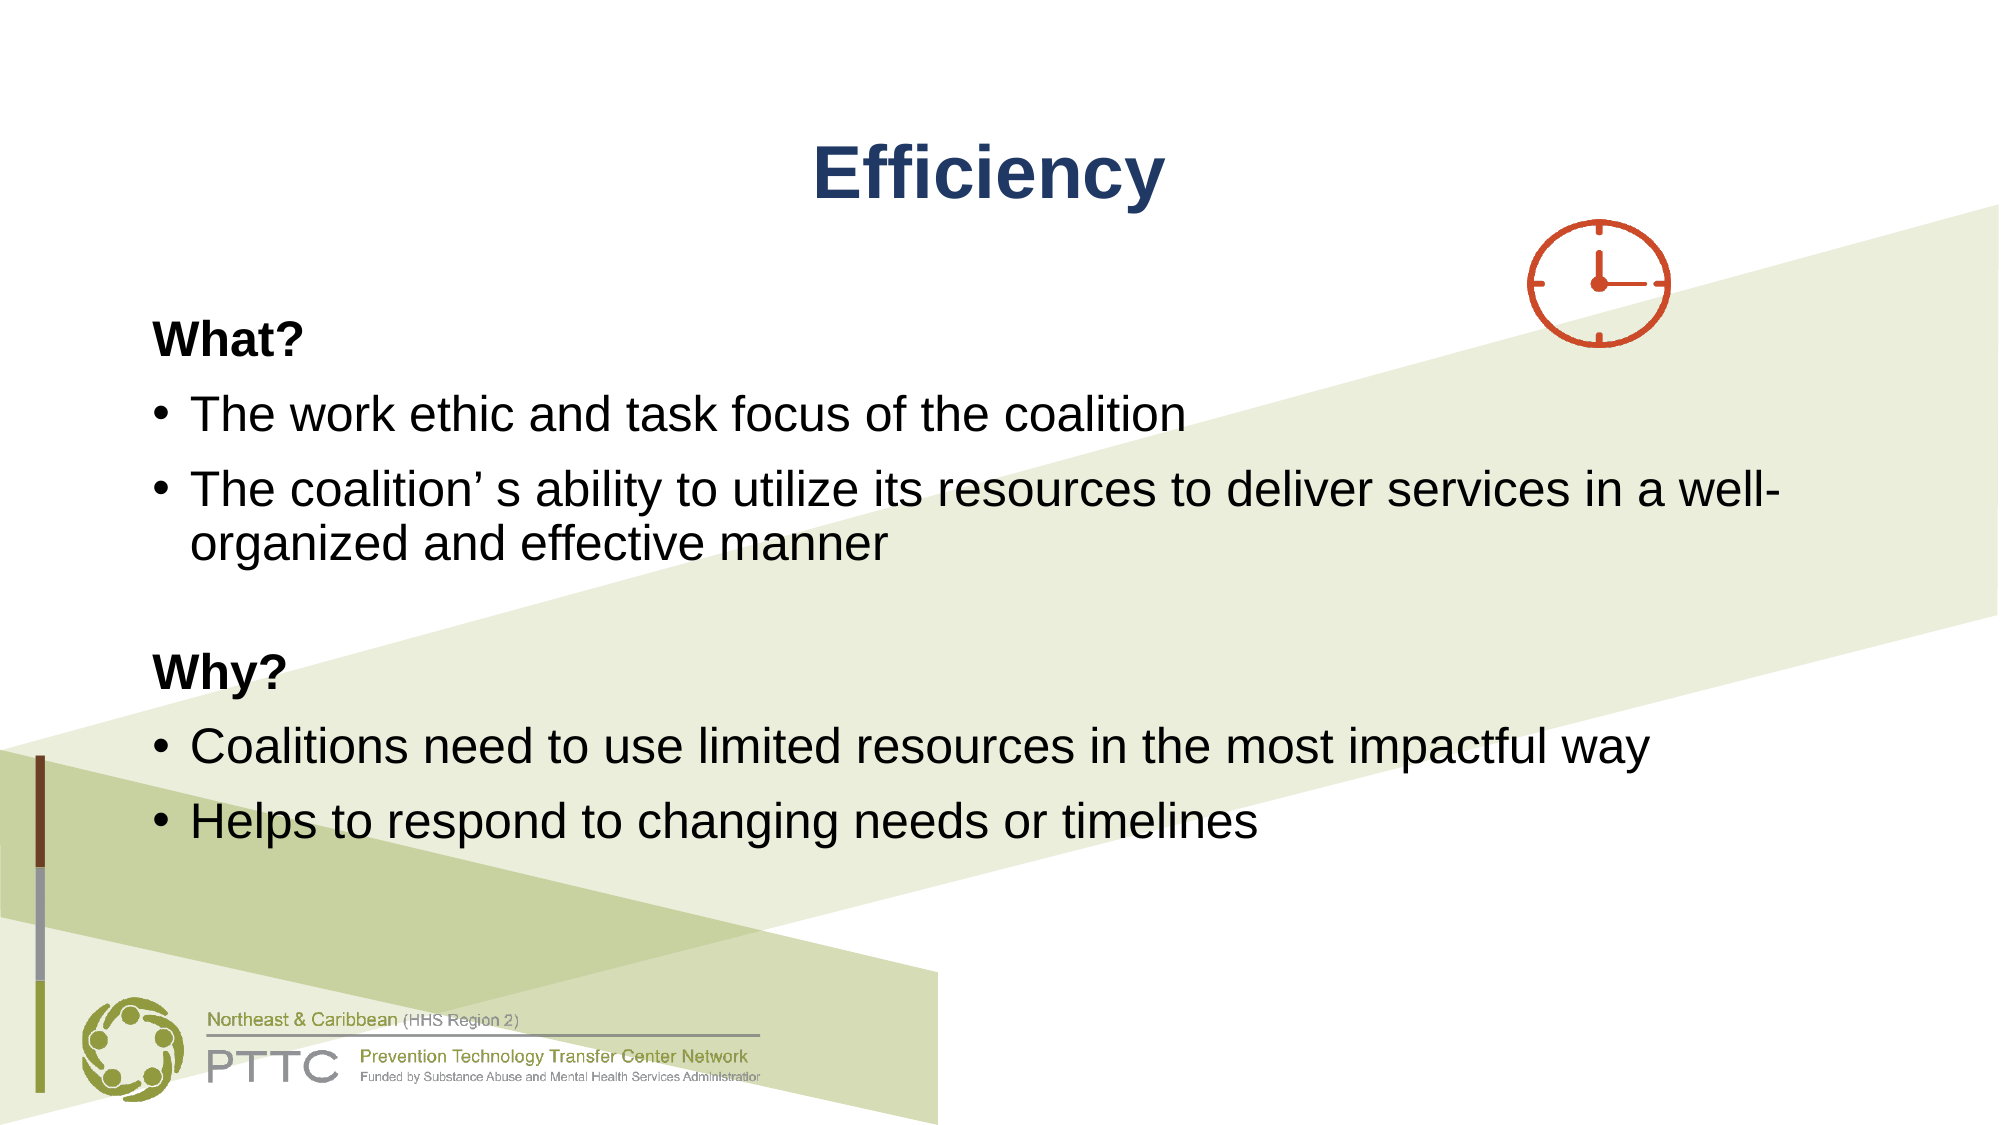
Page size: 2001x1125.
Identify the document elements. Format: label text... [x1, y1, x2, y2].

title Efficiency [137, 65, 1863, 284]
picture [36, 756, 44, 1092]
picture [82, 997, 761, 1102]
picture [1527, 219, 1671, 348]
list What? The work ethic and task focus of the coalition The coalition’ s ability to utilize its resources to deliver services in a well-organized and effective manner Why? Coalitions need to use limited resources in the most impactful way Helps to respond to changing needs or timelines [137, 306, 1863, 978]
